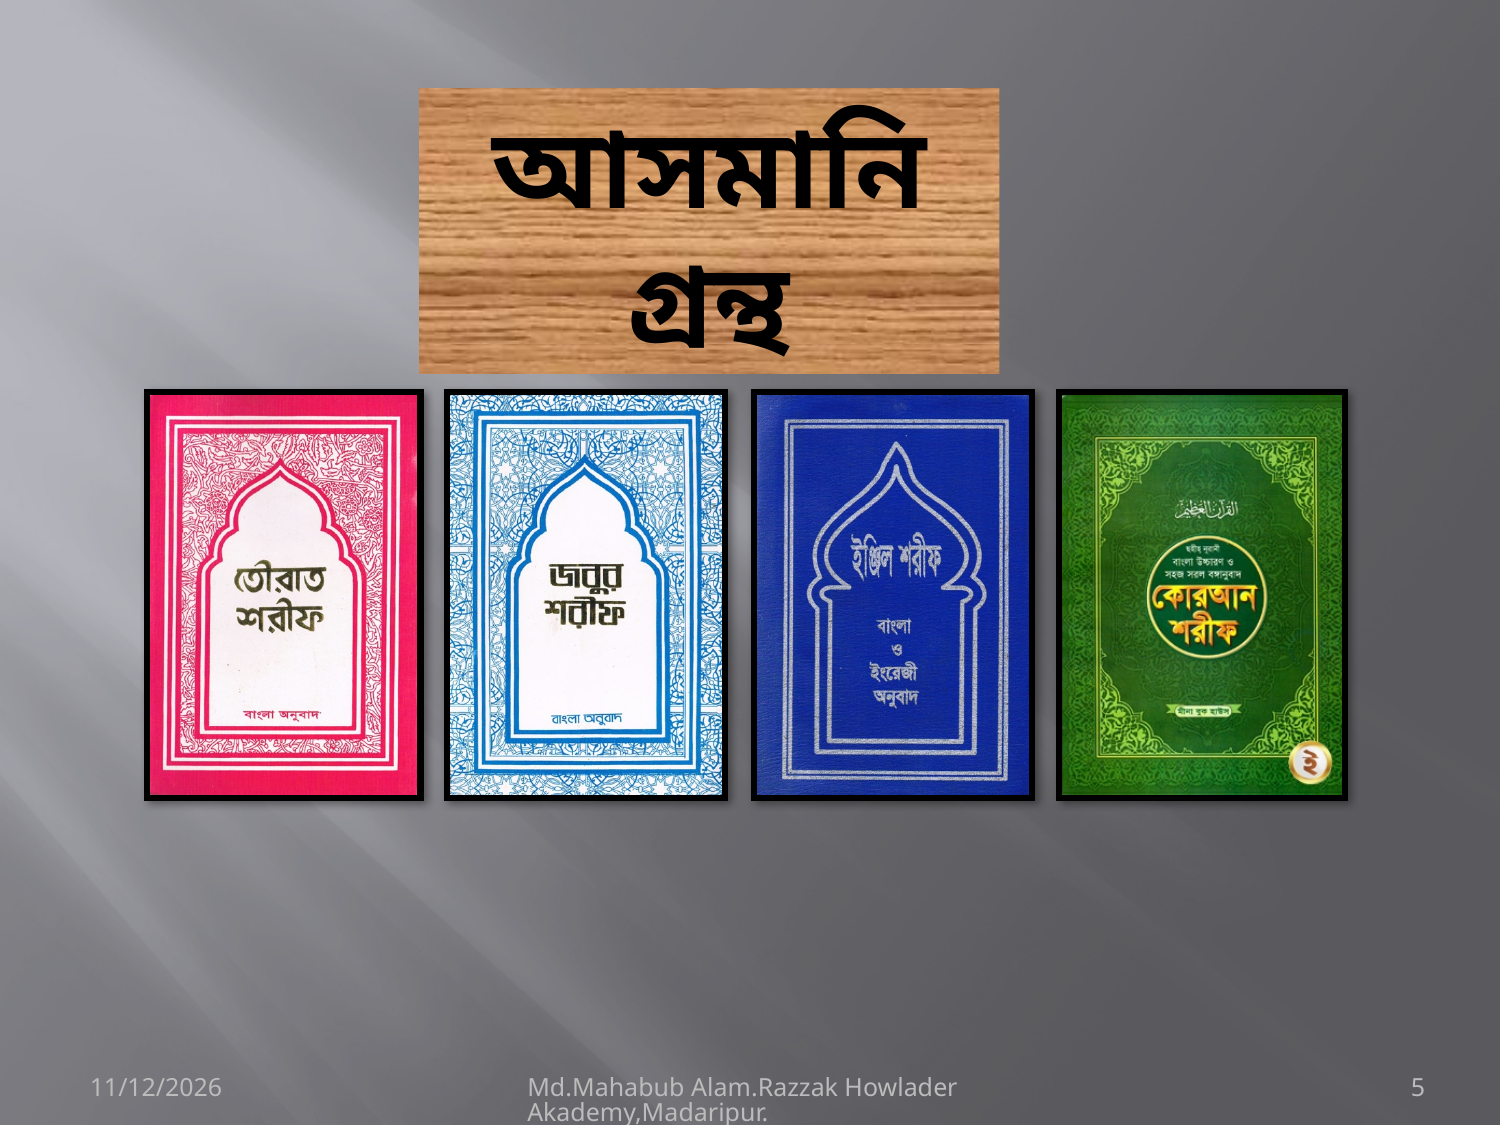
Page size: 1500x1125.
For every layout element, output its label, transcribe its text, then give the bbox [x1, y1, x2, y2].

picture [1061, 394, 1342, 796]
picture [449, 394, 723, 796]
picture [149, 394, 418, 796]
text_box আসমানি গ্রন্থ [419, 88, 1000, 374]
picture [756, 394, 1030, 796]
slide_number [75, 1052, 425, 1113]
text_box এই গুলি ছবি কিসের [363, 84, 1055, 320]
footer Md.Mahabub Alam.Razzak Howlader Akademy,Madaripur. [512, 1052, 988, 1113]
slide_number 5 [1299, 1052, 1425, 1113]
